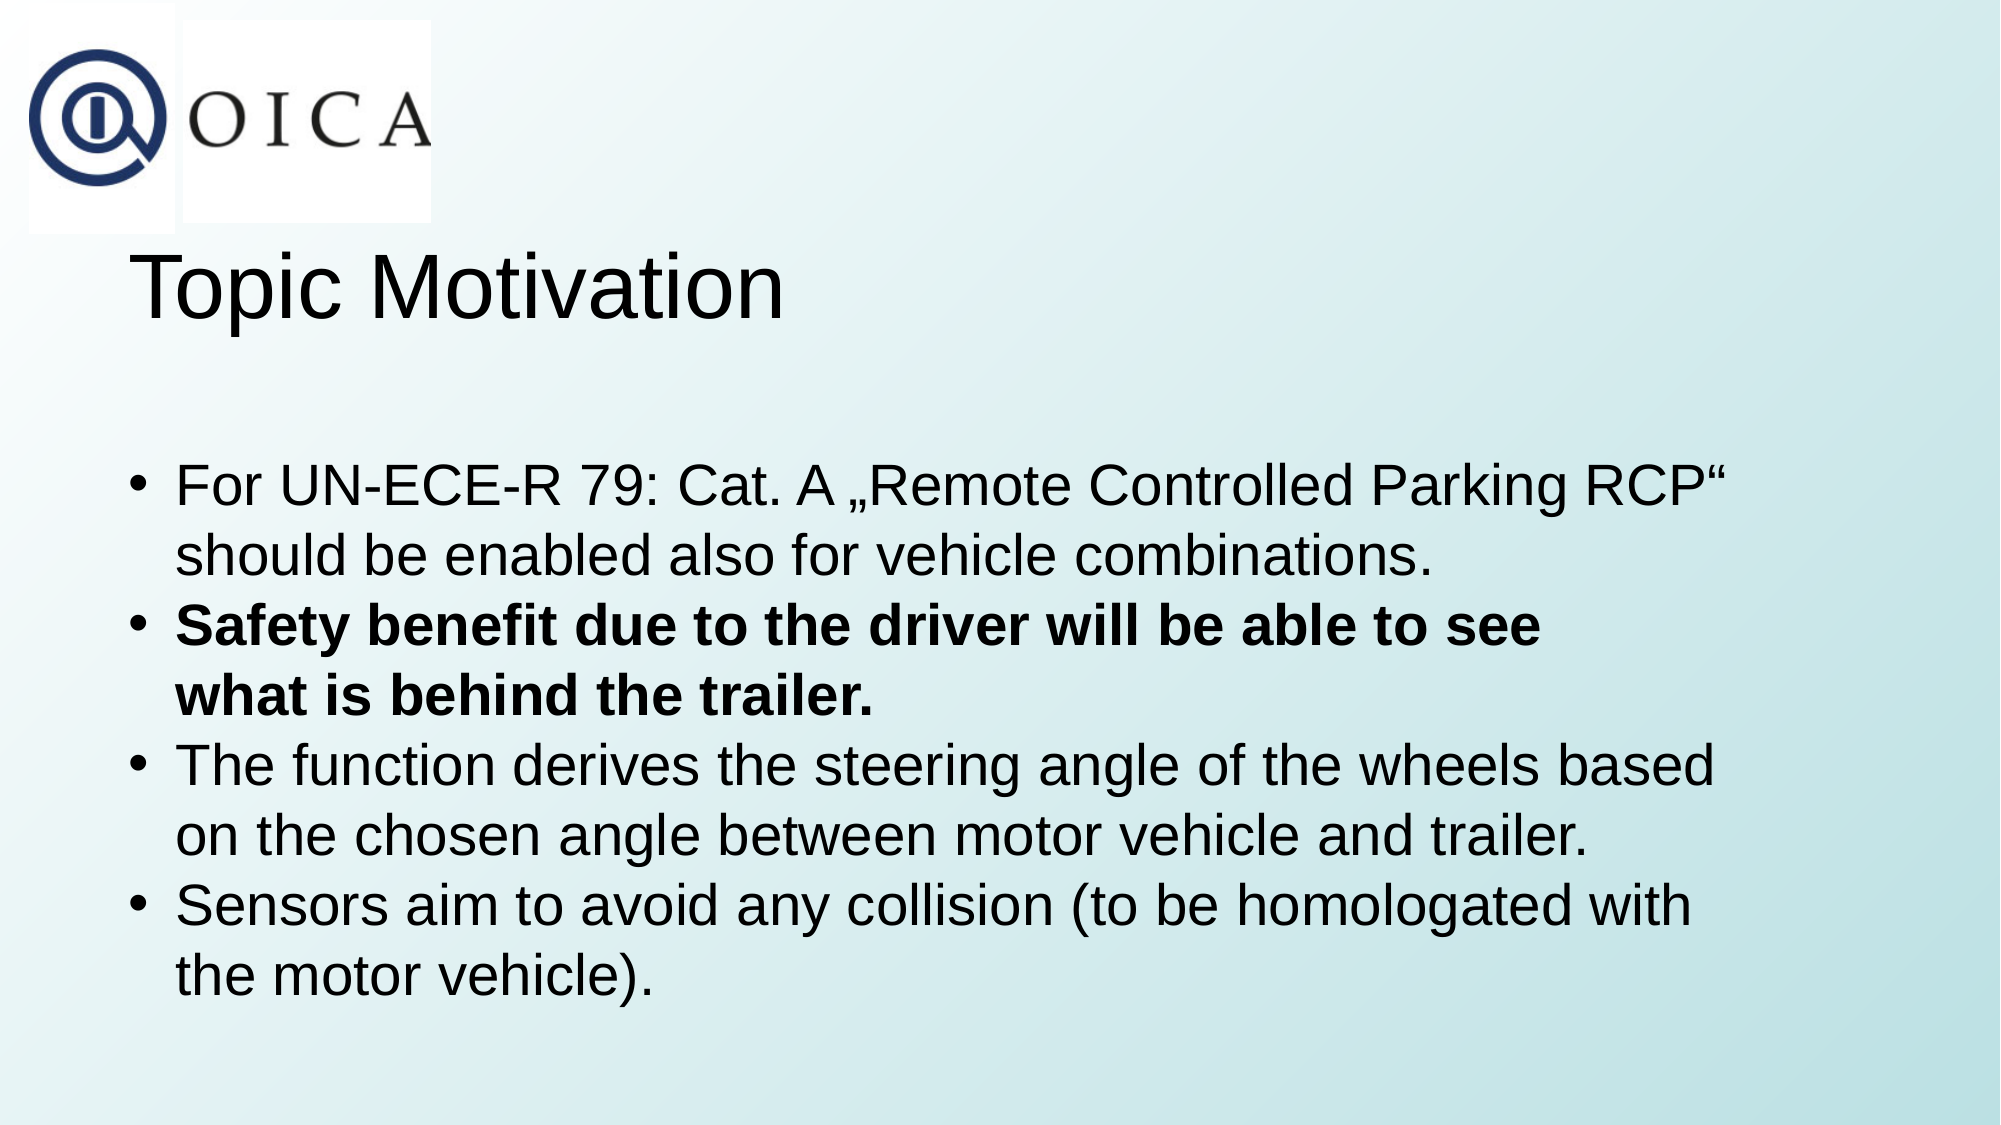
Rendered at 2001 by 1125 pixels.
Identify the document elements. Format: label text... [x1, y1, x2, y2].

picture [183, 20, 431, 219]
text_box Topic Motivation For UN-ECE-R 79: Cat. A „Remote Controlled Parking RCP“ should be enabled also for vehicle combinations. Safety benefit due to the driver will be able to see what is behind the trailer. The function derives the steering angle of the wheels based on the chosen angle between motor vehicle and trailer. Sensors aim to avoid any collision (to be homologated with the motor vehicle). [114, 219, 1774, 1015]
picture [29, 3, 175, 234]
